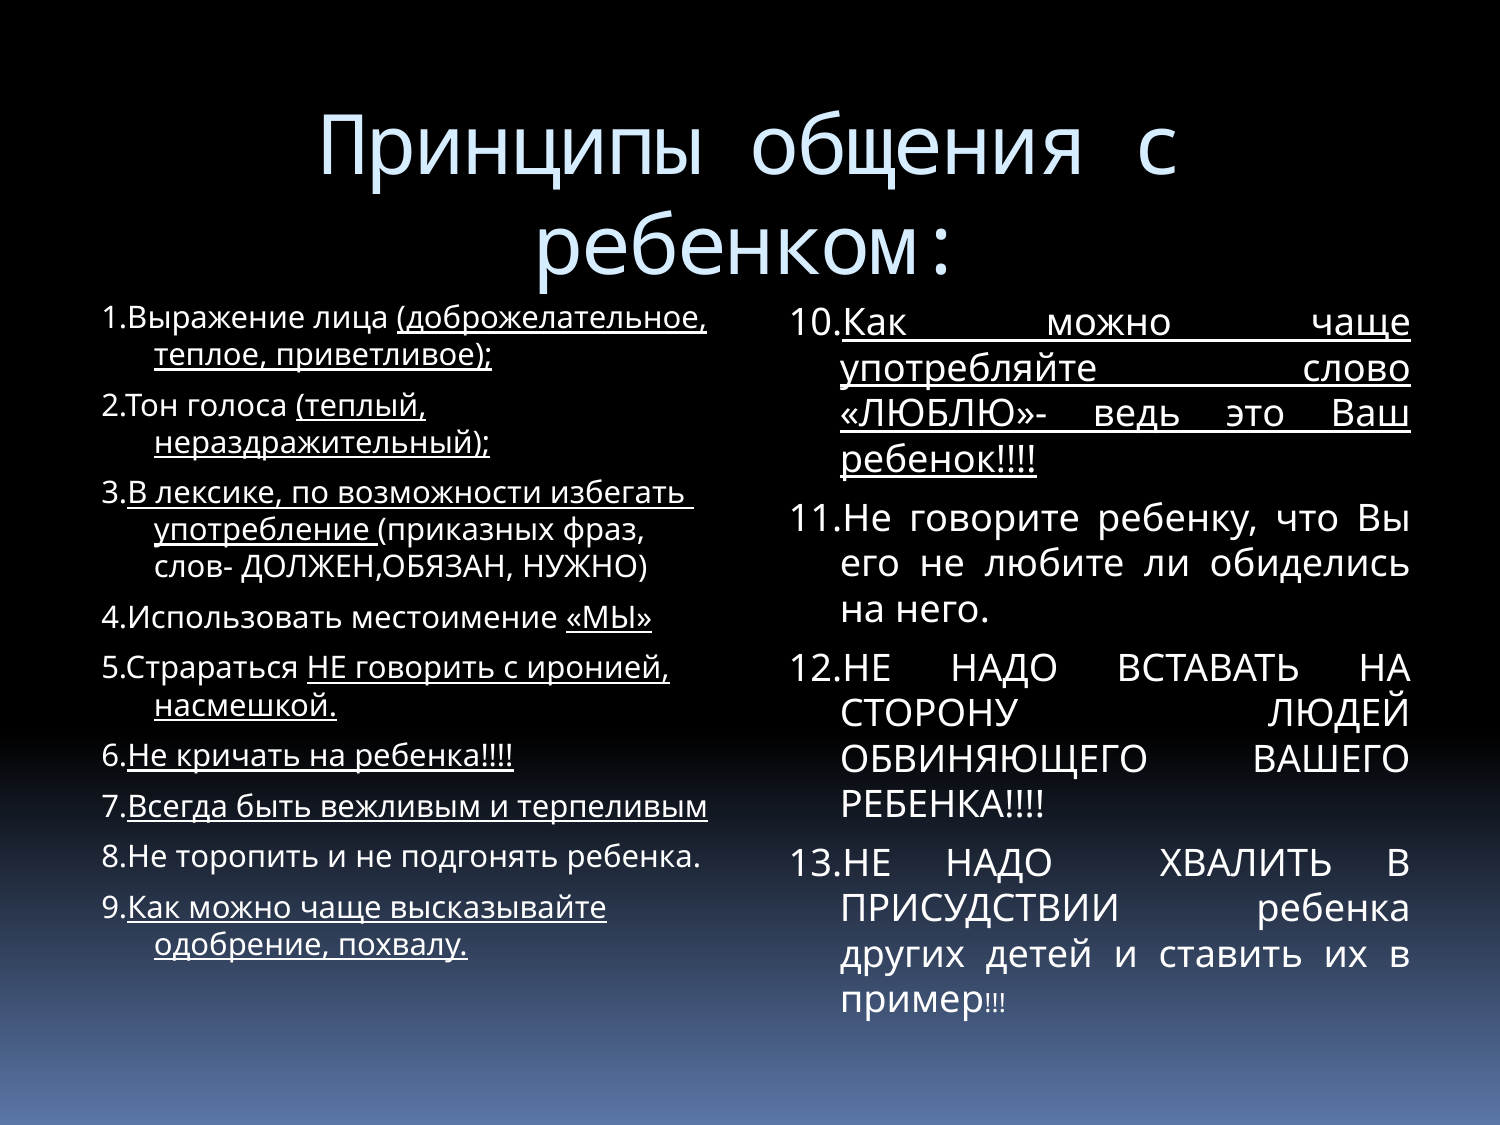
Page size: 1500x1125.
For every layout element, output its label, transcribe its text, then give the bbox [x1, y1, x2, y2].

title Принципы общения с ребенком: [75, 83, 1425, 234]
list 10.Как можно чаще употребляйте слово «ЛЮБЛЮ»- ведь это Ваш ребенок!!!! 11.Не говорите ребенку, что Вы его не любите ли обиделись на него. 12.НЕ НАДО ВСТАВАТЬ НА СТОРОНУ ЛЮДЕЙ ОБВИНЯЮЩЕГО ВАШЕГО РЕБЕНКА!!!! 13.НЕ НАДО ХВАЛИТЬ В ПРИСУДСТВИИ ребенка других детей и ставить их в пример!!! [763, 290, 1427, 1033]
list 1.Выражение лица (доброжелательное, теплое, приветливое); 2.Тон голоса (теплый, нераздражительный); 3.В лексике, по возможности избегать употребление (приказных фраз, слов- ДОЛЖЕН,ОБЯЗАН, НУЖНО) 4.Использовать местоимение «МЫ» 5.Страраться НЕ говорить с иронией, насмешкой. 6.Не кричать на ребенка!!!! 7.Всегда быть вежливым и терпеливым 8.Не торопить и не подгонять ребенка. 9.Как можно чаще высказывайте одобрение, похвалу. [76, 290, 739, 1033]
